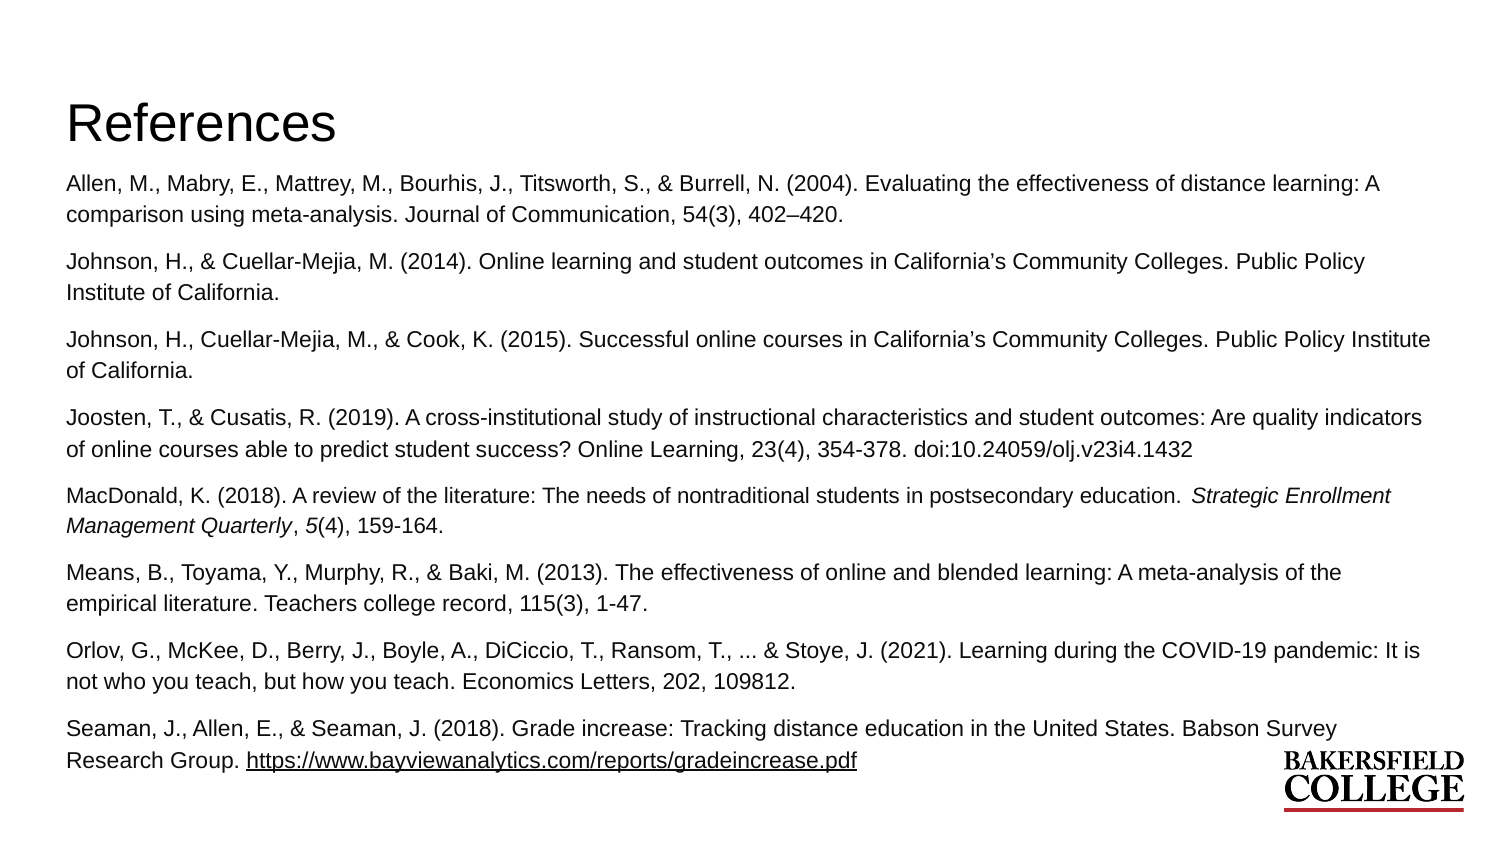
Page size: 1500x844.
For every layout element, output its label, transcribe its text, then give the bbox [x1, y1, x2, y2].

title References [51, 72, 1449, 149]
picture [1267, 733, 1481, 830]
list Allen, M., Mabry, E., Mattrey, M., Bourhis, J., Titsworth, S., & Burrell, N. (2004). Evaluating the effectiveness of distance learning: A comparison using meta-analysis. Journal of Communication, 54(3), 402–420. Johnson, H., & Cuellar-Mejia, M. (2014). Online learning and student outcomes in California’s Community Colleges. Public Policy Institute of California. Johnson, H., Cuellar-Mejia, M., & Cook, K. (2015). Successful online courses in California’s Community Colleges. Public Policy Institute of California. Joosten, T., & Cusatis, R. (2019). A cross-institutional study of instructional characteristics and student outcomes: Are quality indicators of online courses able to predict student success? Online Learning, 23(4), 354-378. doi:10.24059/olj.v23i4.1432 MacDonald, K. (2018). A review of the literature: The needs of nontraditional students in postsecondary education. Strategic Enrollment Management Quarterly, 5(4), 159-164. Means, B., Toyama, Y., Murphy, R., & Baki, M. (2013). The effectiveness of online and blended learning: A meta-analysis of the empirical literature. Teachers college record, 115(3), 1-47. Orlov, G., McKee, D., Berry, J., Boyle, A., DiCiccio, T., Ransom, T., ... & Stoye, J. (2021). Learning during the COVID-19 pandemic: It is not who you teach, but how you teach. Economics Letters, 202, 109812. Seaman, J., Allen, E., & Seaman, J. (2018). Grade increase: Tracking distance education in the United States. Babson Survey Research Group. https://www.bayviewanalytics.com/reports/gradeincrease.pdf [51, 149, 1449, 795]
